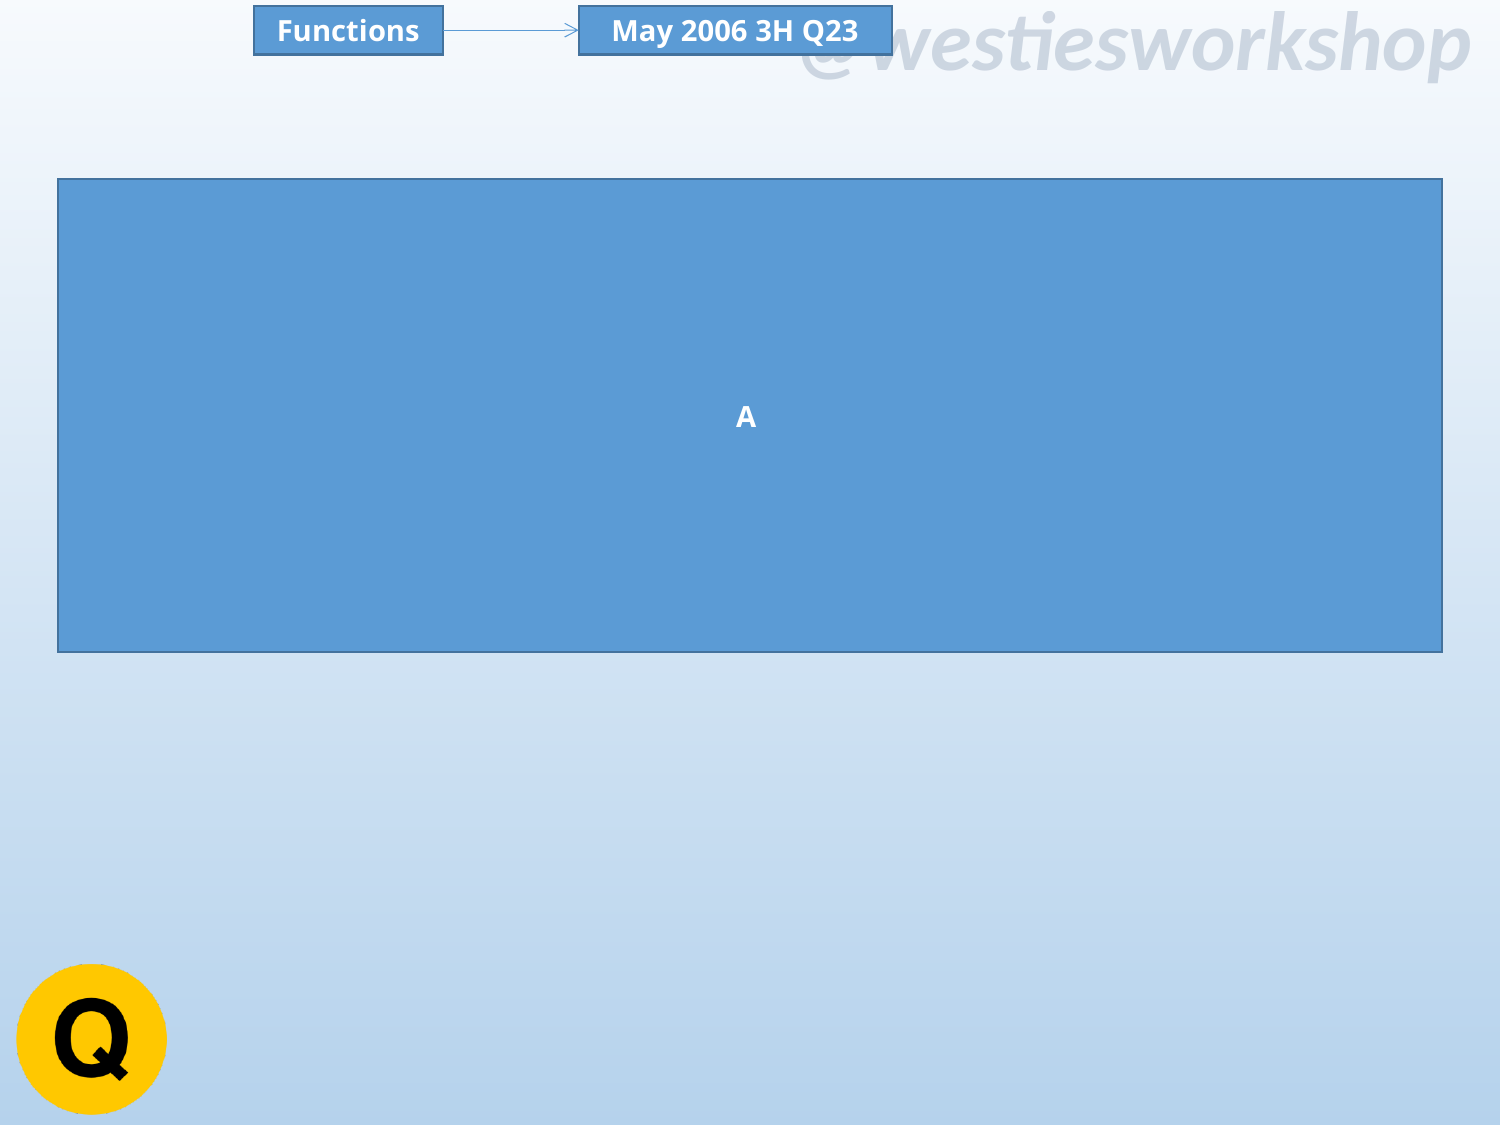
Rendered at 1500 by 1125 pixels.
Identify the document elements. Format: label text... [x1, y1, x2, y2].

text_box May 2006 3H Q23 [578, 5, 893, 56]
picture [57, 179, 1443, 652]
picture [0, 940, 191, 1125]
text_box Functions [253, 5, 444, 56]
